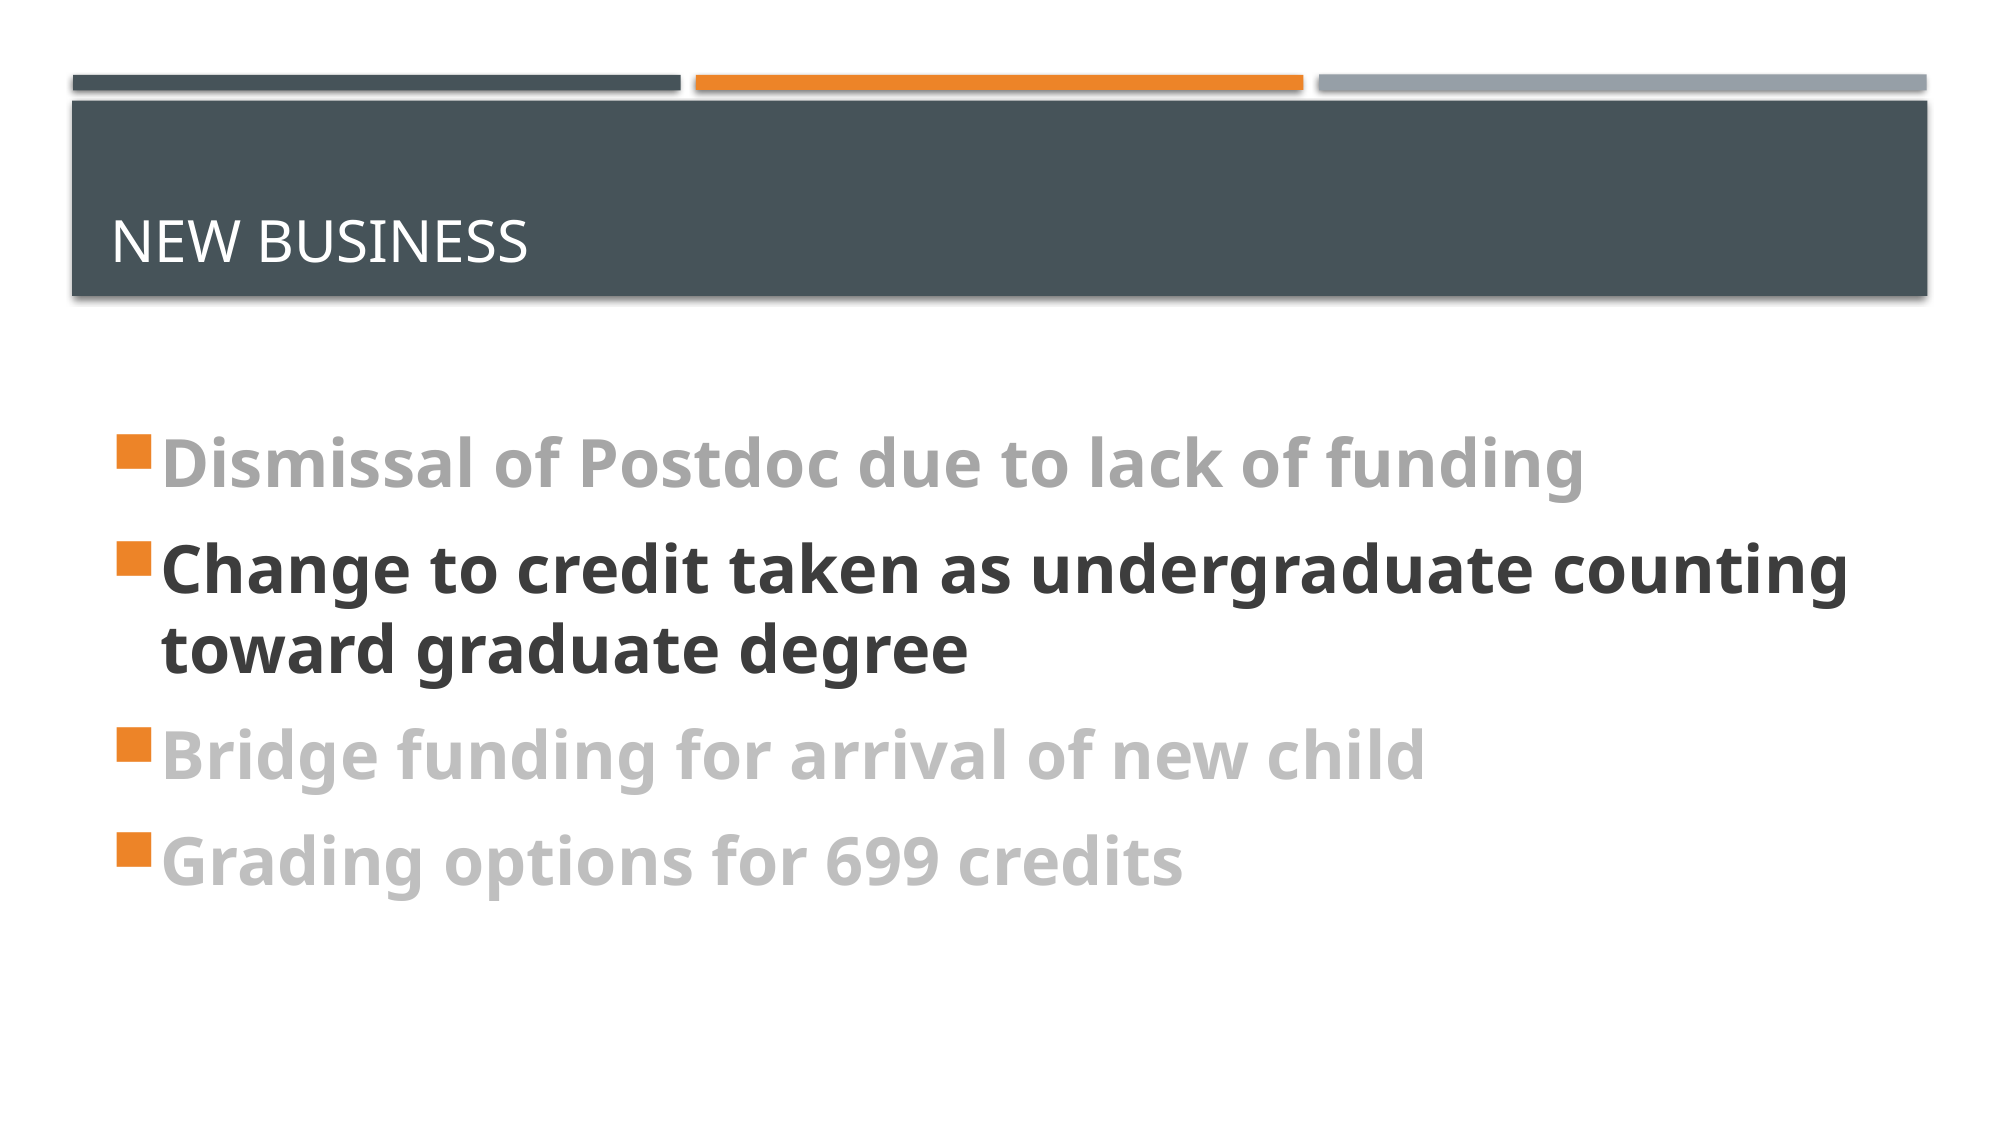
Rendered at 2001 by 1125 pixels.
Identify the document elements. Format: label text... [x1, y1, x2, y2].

title New business [95, 115, 1905, 282]
list Dismissal of Postdoc due to lack of funding Change to credit taken as undergraduate counting toward graduate degree Bridge funding for arrival of new child Grading options for 699 credits [95, 357, 1905, 962]
